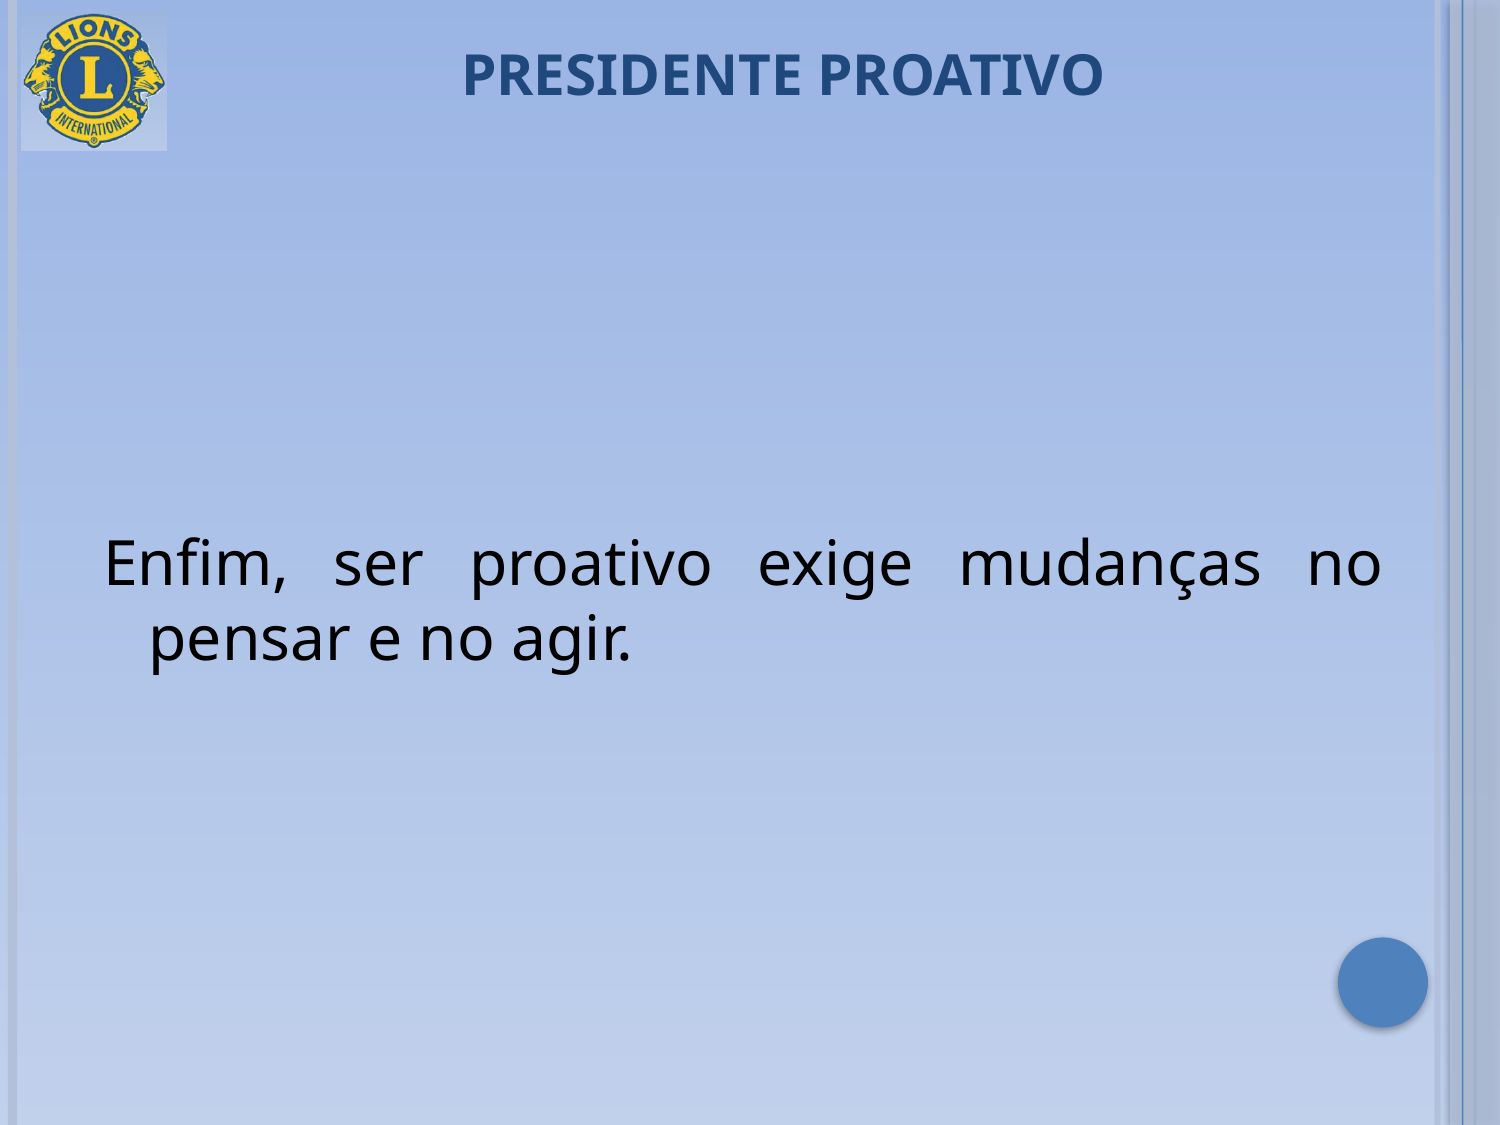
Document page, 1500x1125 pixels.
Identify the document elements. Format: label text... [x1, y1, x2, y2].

title PRESIDENTE PROATIVO [174, 30, 1400, 114]
list Enfim, ser proativo exige mudanças no pensar e no agir. [88, 515, 1400, 906]
picture [20, 11, 167, 152]
